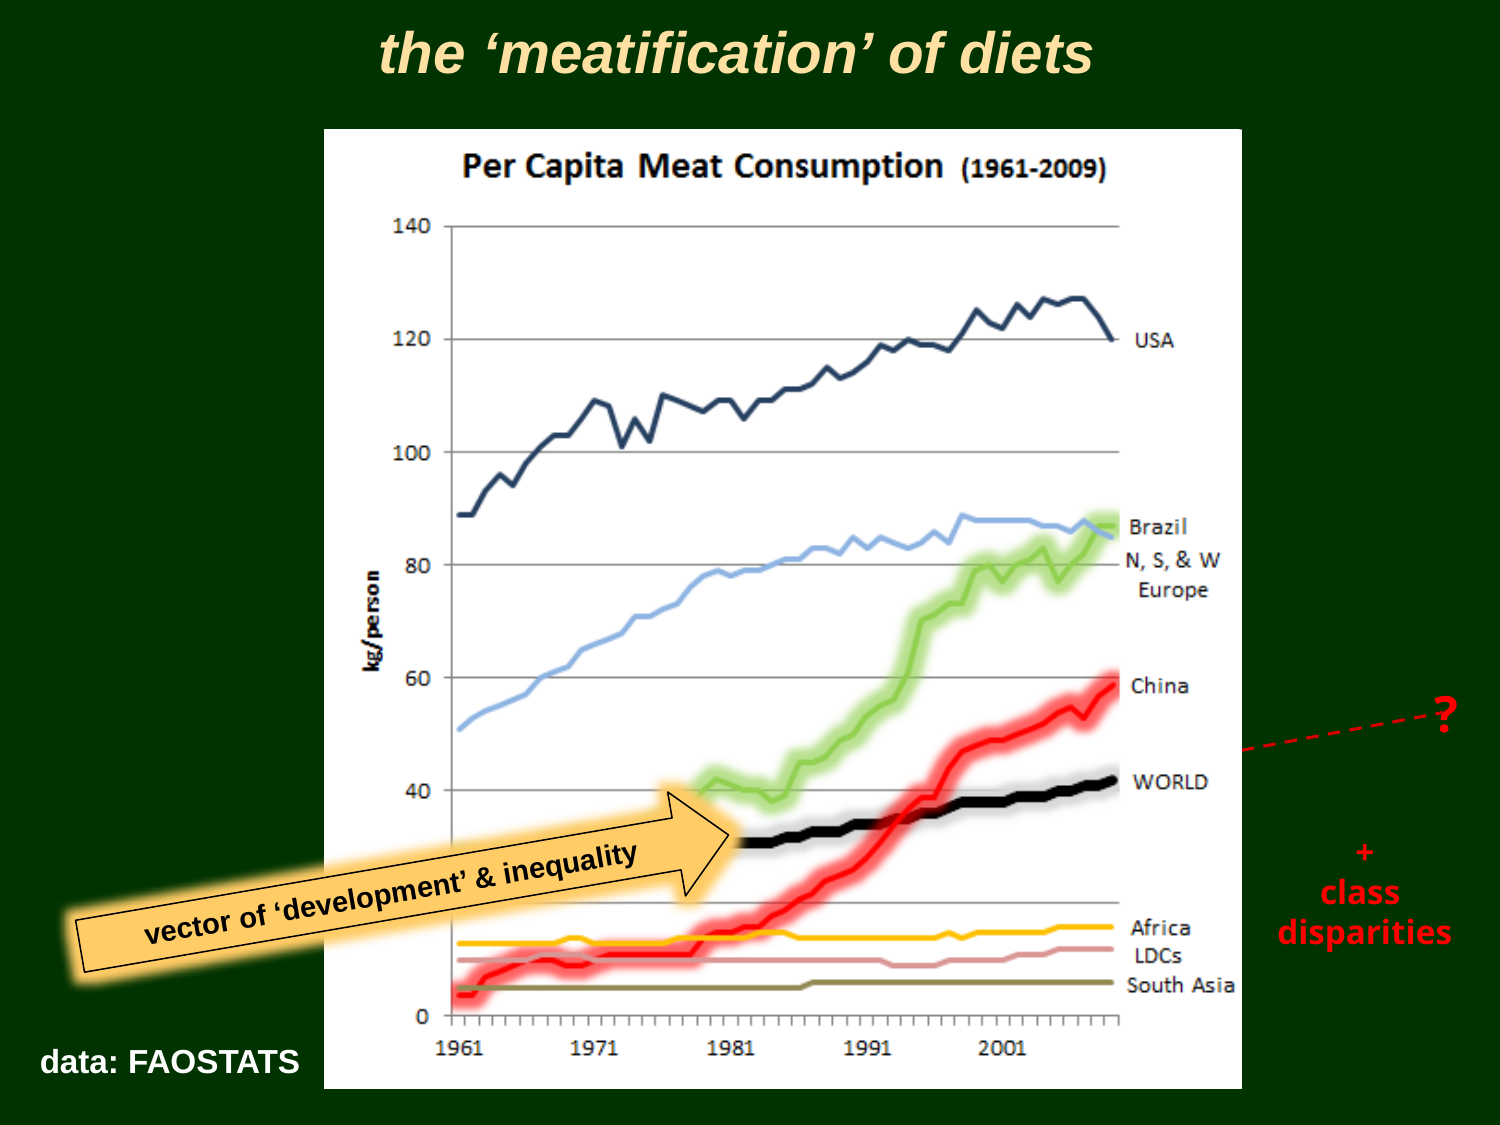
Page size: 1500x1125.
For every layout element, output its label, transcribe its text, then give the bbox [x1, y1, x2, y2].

text_box ? [1402, 674, 1491, 735]
text_box the ‘meatification’ of diets [62, 0, 1413, 100]
text_box + class disparities [1248, 823, 1500, 999]
text_box data: FAOSTATS [24, 1032, 318, 1088]
text_box vector of ‘development’ & inequality [75, 878, 318, 973]
picture [324, 129, 1242, 1090]
